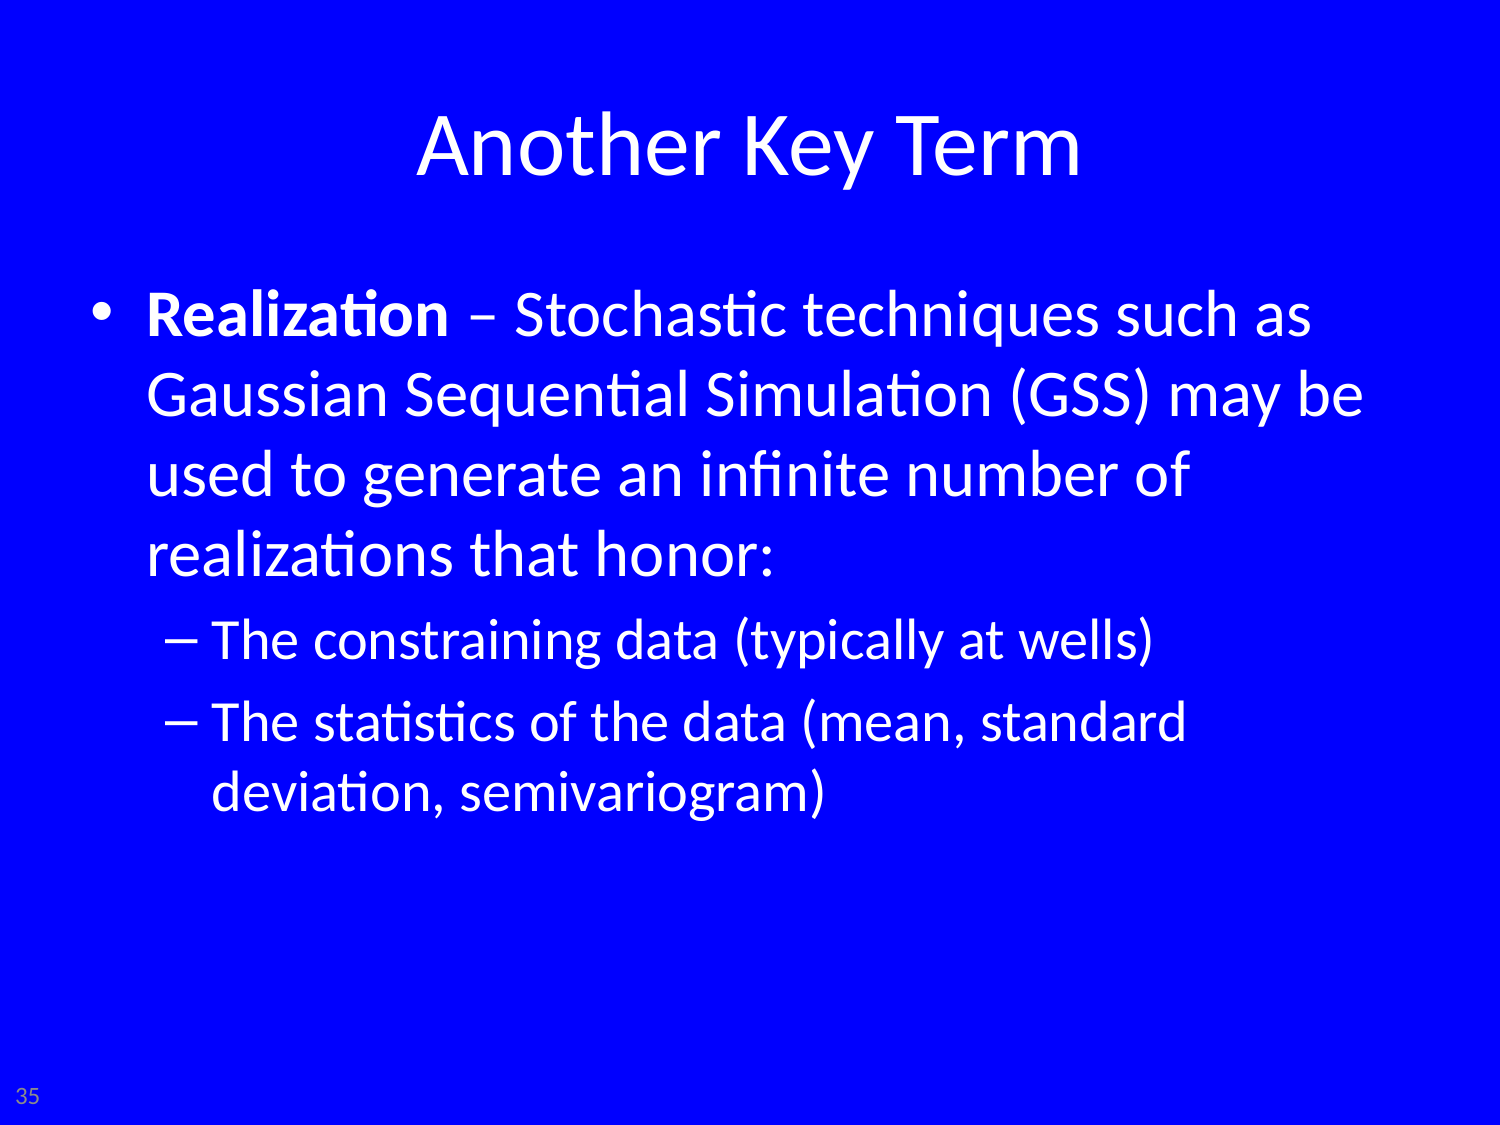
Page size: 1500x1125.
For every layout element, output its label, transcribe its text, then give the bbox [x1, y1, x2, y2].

title Another Key Term [75, 45, 1425, 233]
slide_number 35 [0, 1065, 350, 1125]
list Realization – Stochastic techniques such as Gaussian Sequential Simulation (GSS) may be used to generate an infinite number of realizations that honor: The constraining data (typically at wells) The statistics of the data (mean, standard deviation, semivariogram) [75, 262, 1425, 1005]
